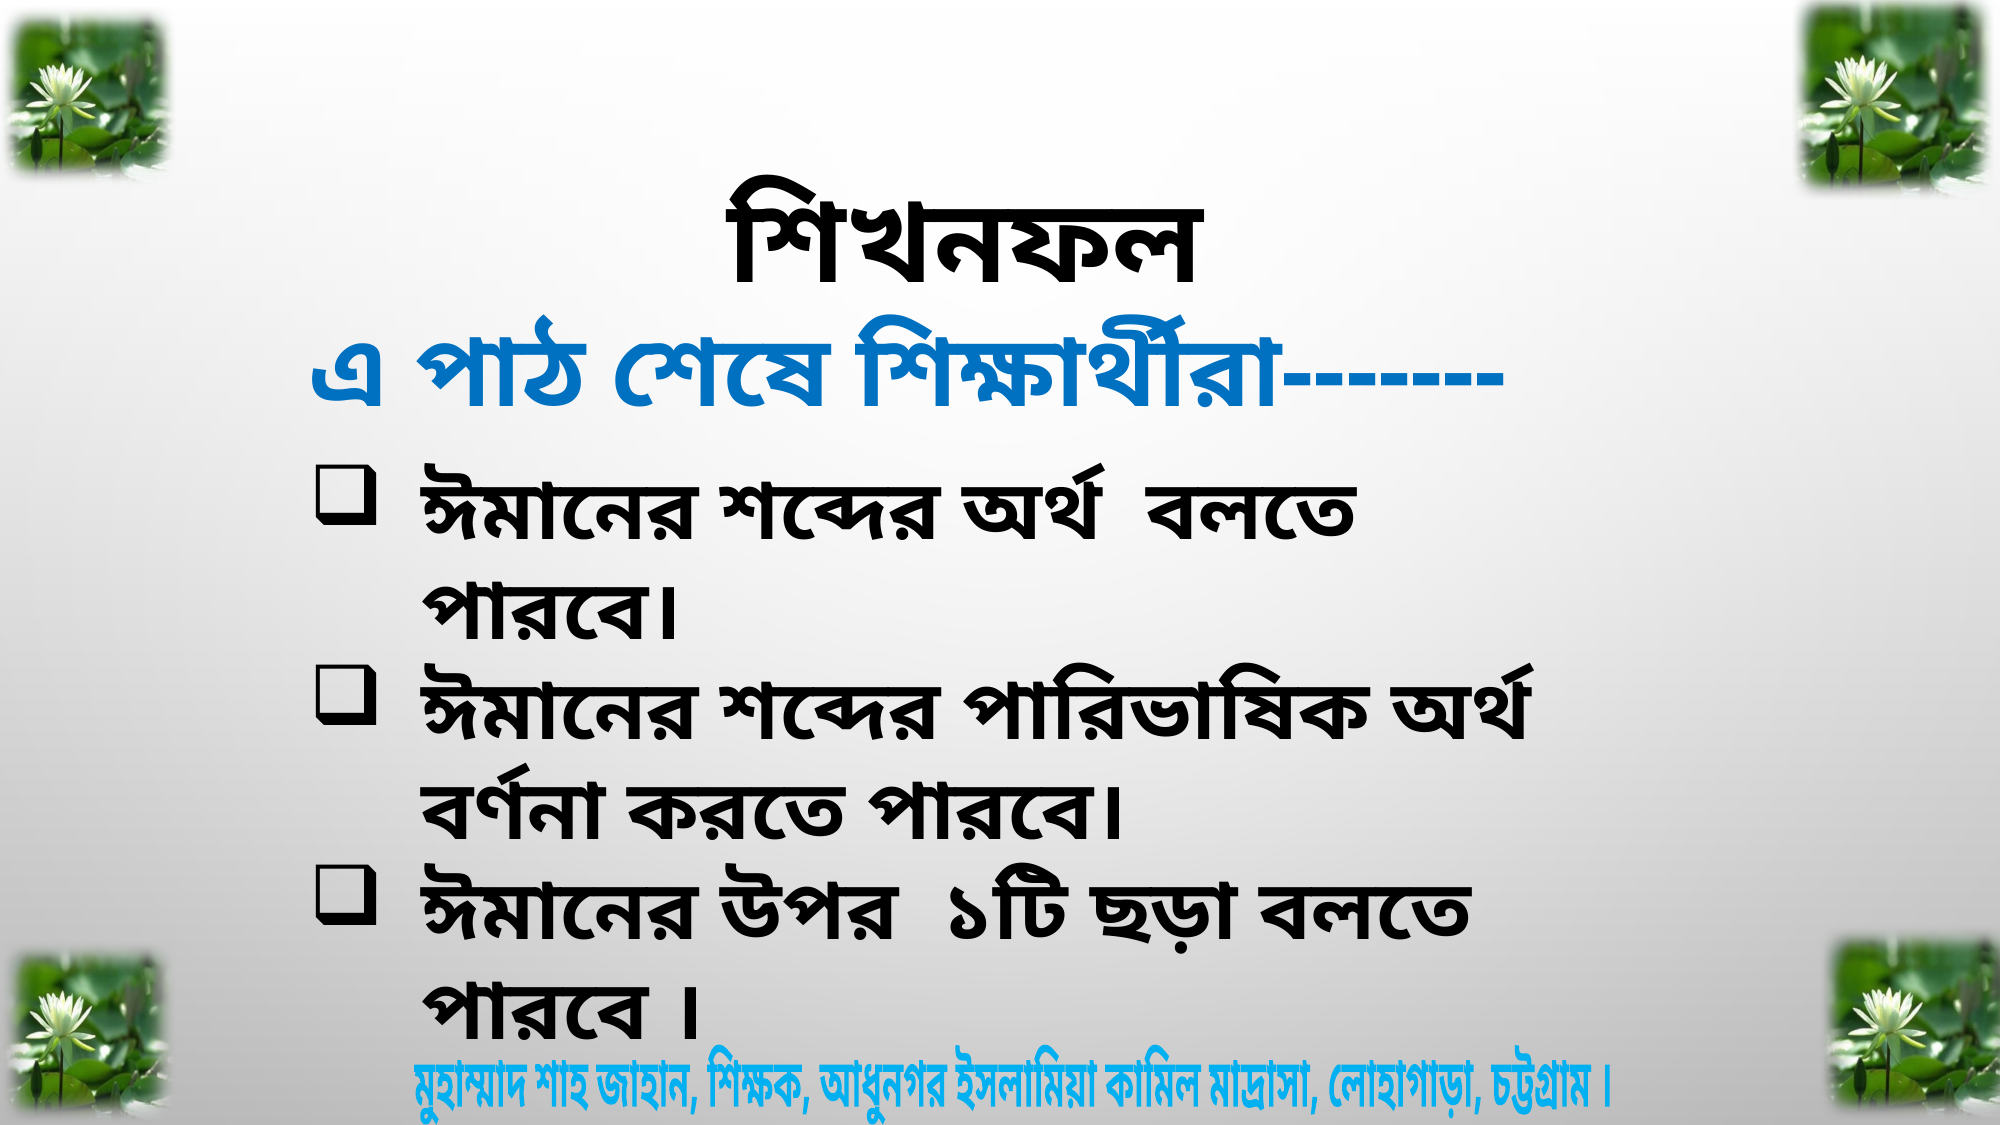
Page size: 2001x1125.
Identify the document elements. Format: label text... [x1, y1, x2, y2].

text_box শিখনফল এ পাঠ শেষে শিক্ষার্থীরা------- ঈমানের শব্দের অর্থ বলতে পারবে। ঈমানের শব্দের পারিভাষিক অর্থ বর্ণনা করতে পারবে। ঈমানের উপর ১টি ছড়া বলতে পারবে । [293, 157, 1637, 1125]
picture [0, 0, 2000, 1125]
